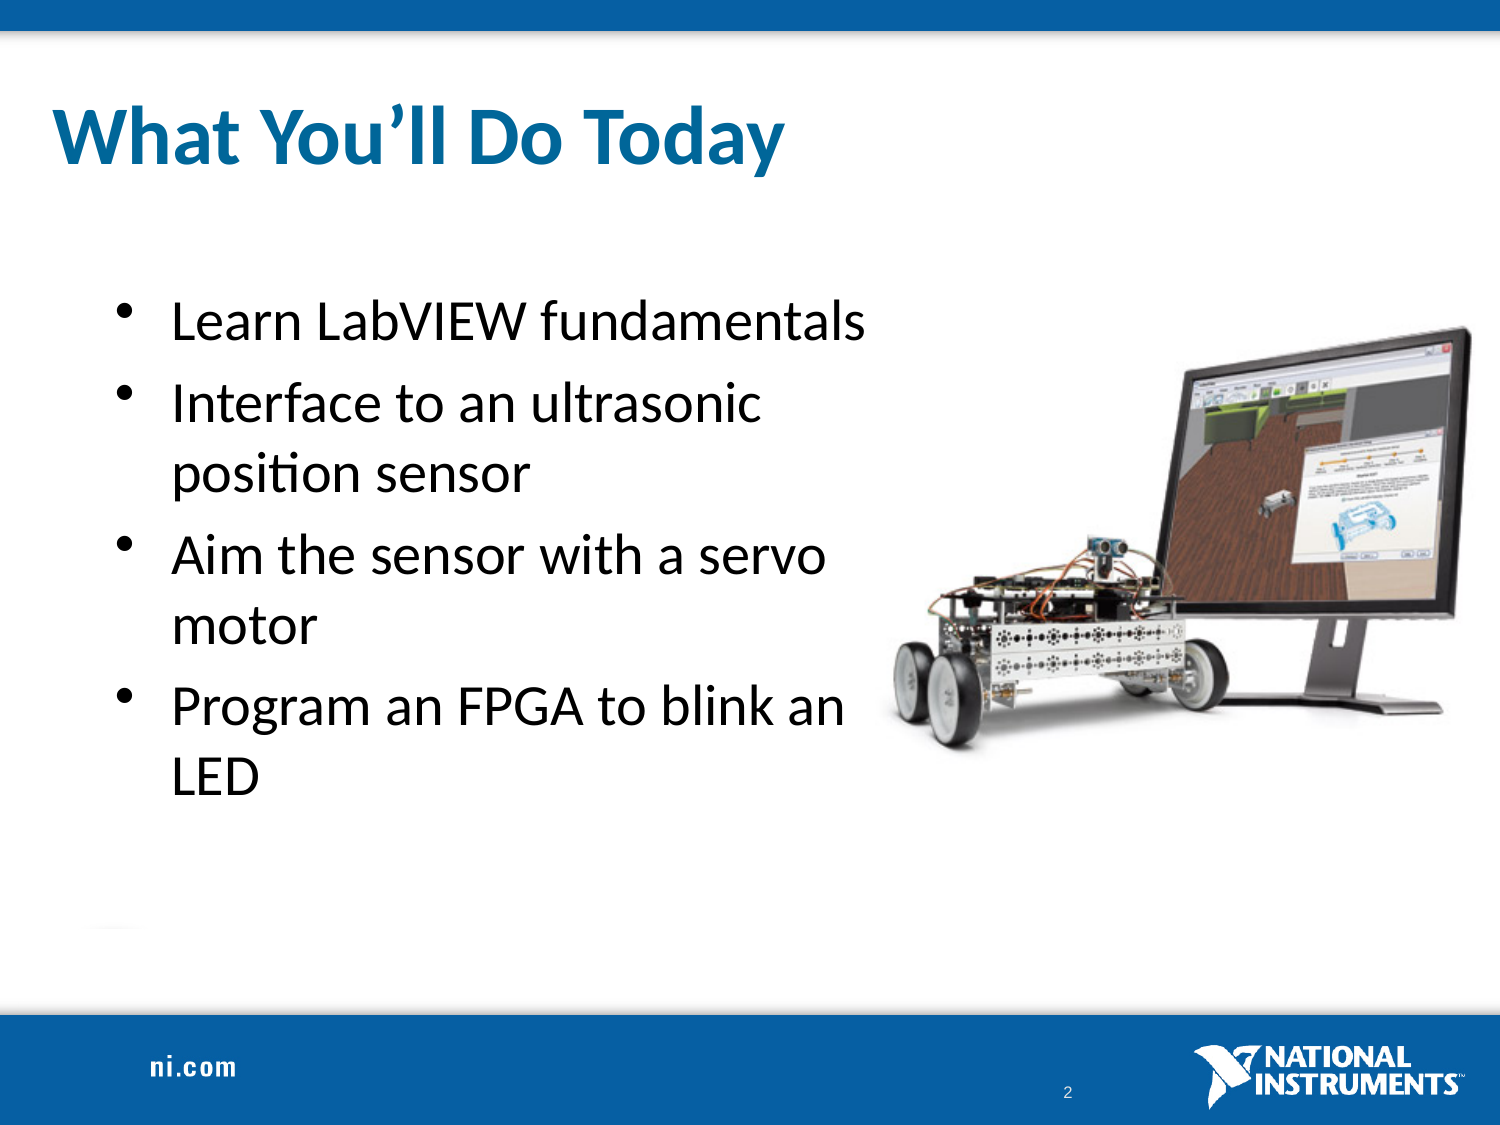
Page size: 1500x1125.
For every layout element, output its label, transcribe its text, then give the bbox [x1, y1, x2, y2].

picture [0, 0, 1500, 1125]
list Learn LabVIEW fundamentals Interface to an ultrasonic position sensor Aim the sensor with a servo motor Program an FPGA to blink an LED [99, 274, 926, 813]
title What You’ll Do Today [37, 37, 1313, 226]
